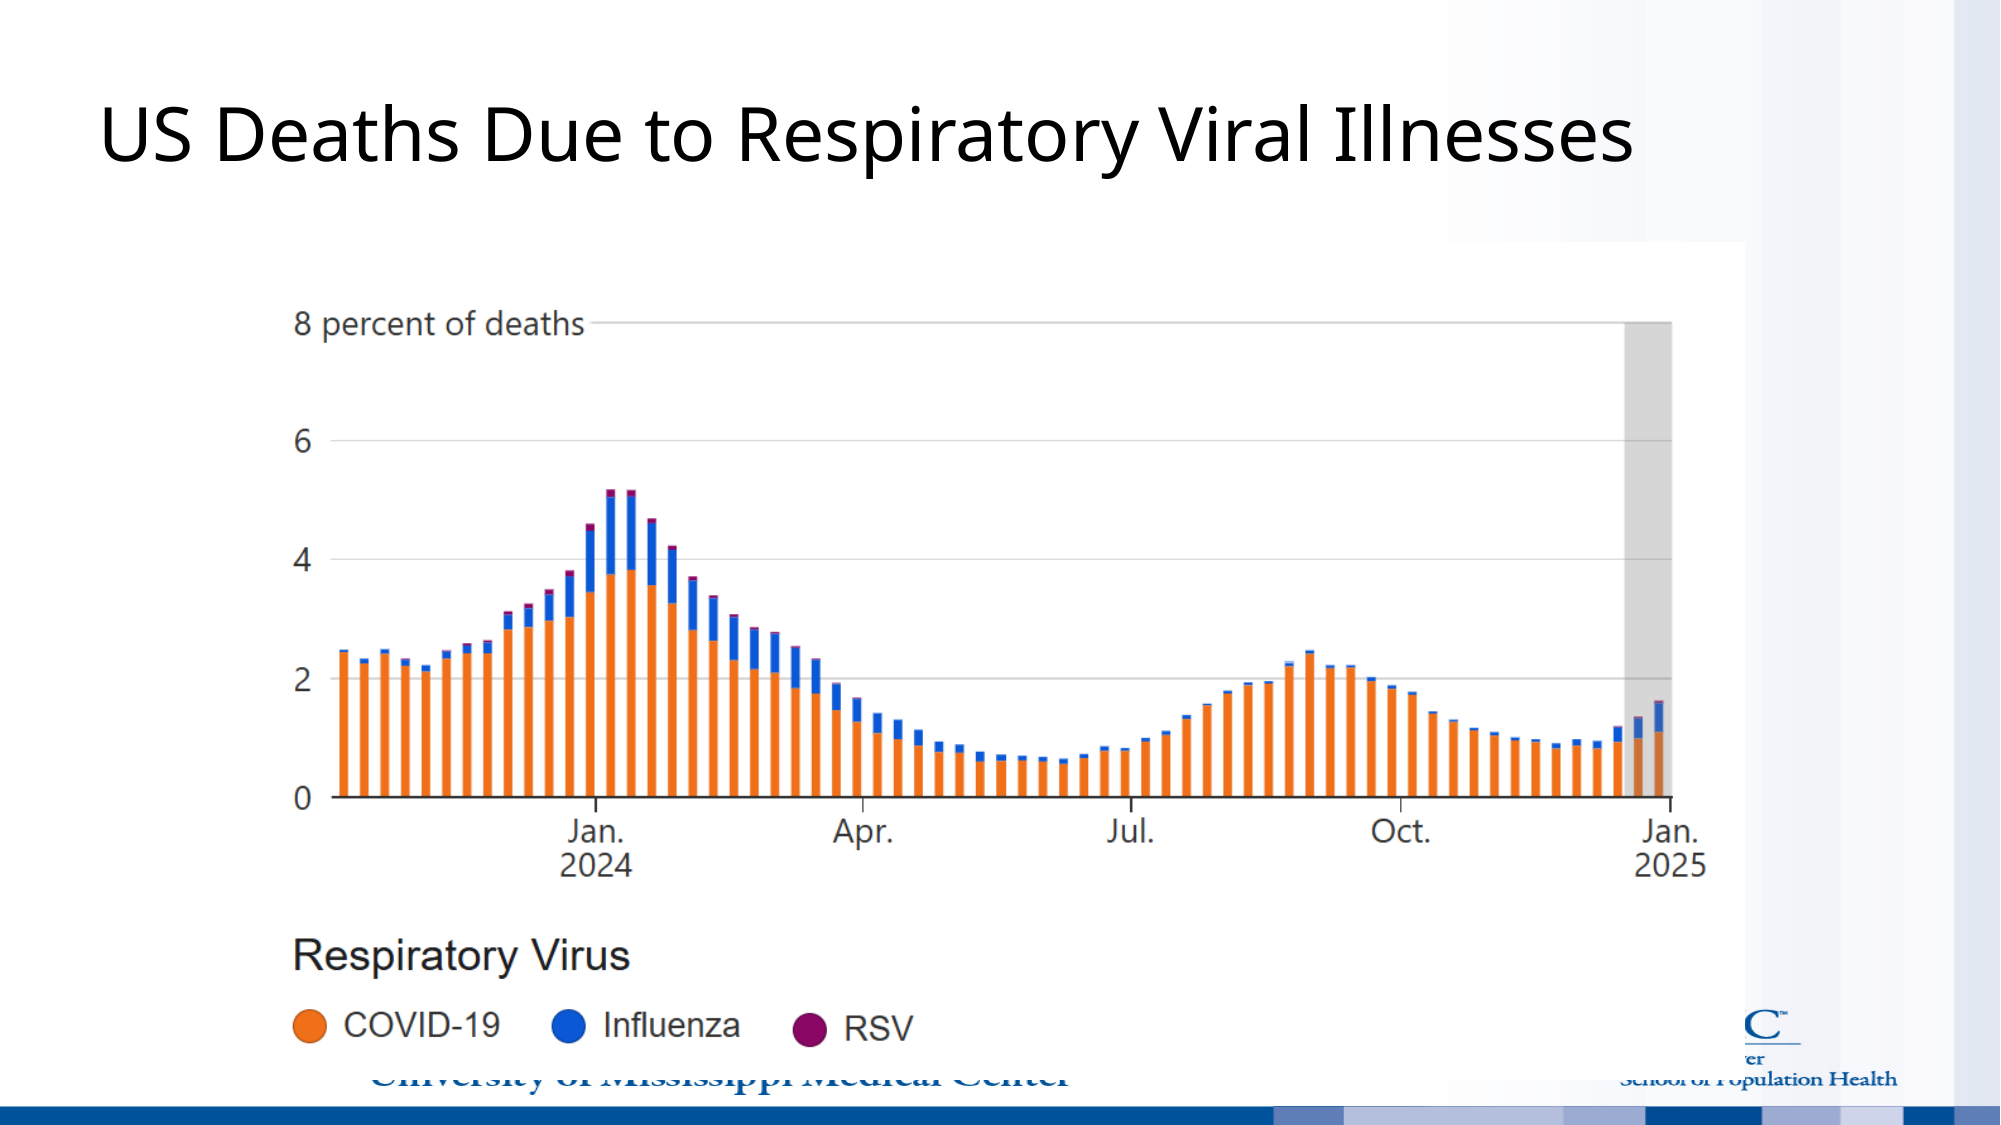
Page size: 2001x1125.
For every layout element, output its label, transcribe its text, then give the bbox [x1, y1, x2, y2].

picture [0, 0, 2000, 1125]
title US Deaths Due to Respiratory Viral Illnesses [83, 37, 1917, 226]
